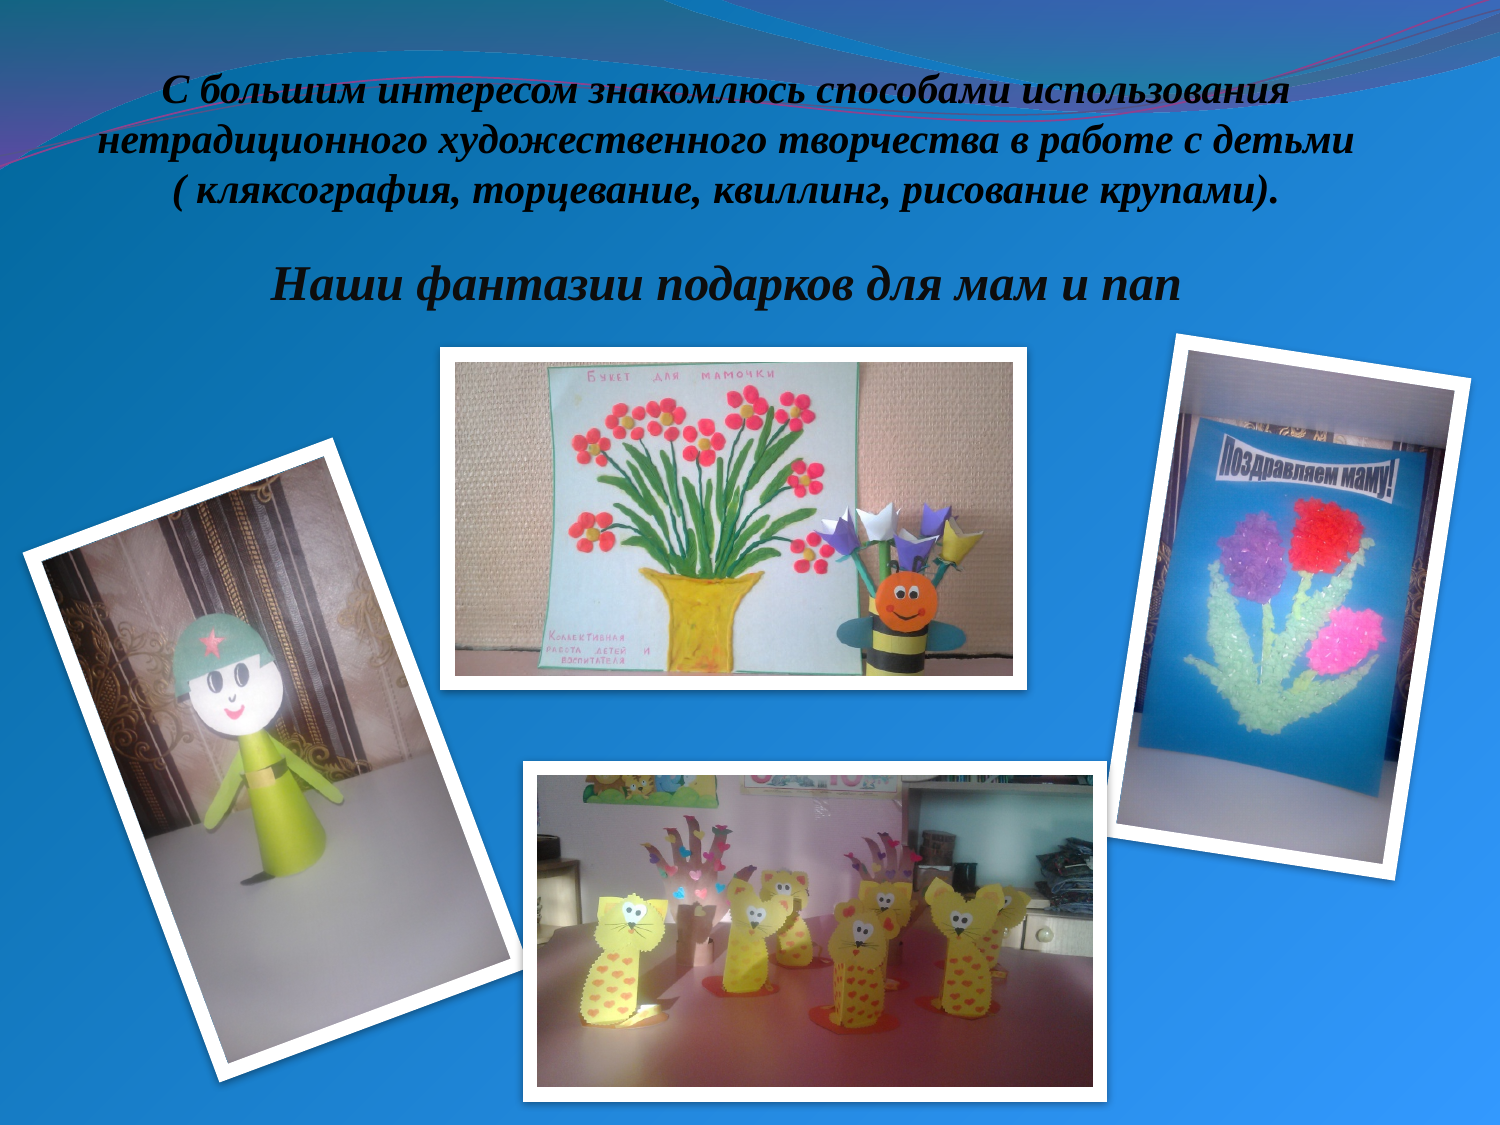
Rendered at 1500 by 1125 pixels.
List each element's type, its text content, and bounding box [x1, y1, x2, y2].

picture [43, 458, 510, 1062]
text_box Наши фантазии подарков для мам и пап [64, 243, 1388, 319]
picture [454, 361, 1014, 676]
picture [1117, 351, 1454, 863]
text_box С большим интересом знакомлюсь способами использования нетрадиционного художественного творчества в работе с детьми ( кляксография, торцевание, квиллинг, рисование крупами). [76, 54, 1376, 220]
picture [537, 774, 1093, 1088]
